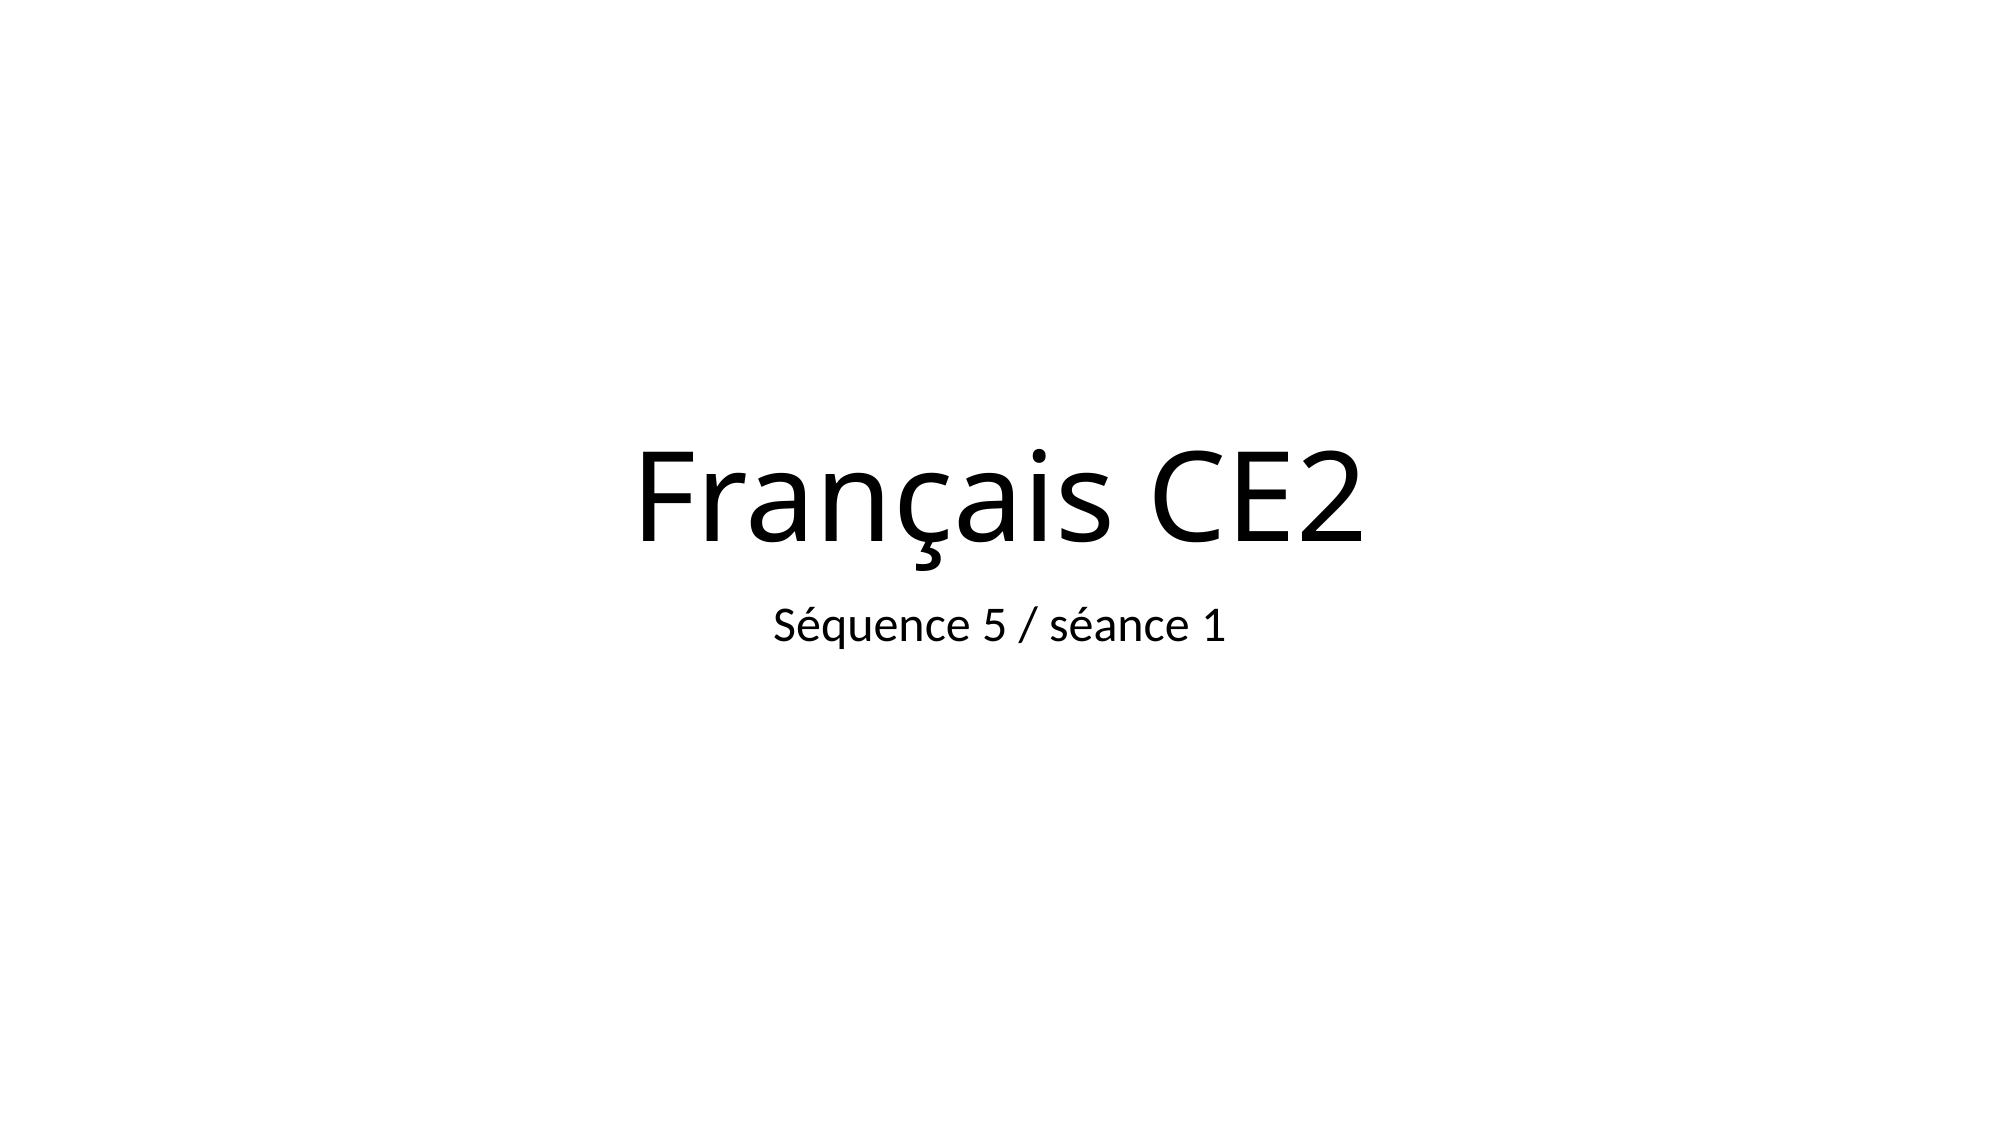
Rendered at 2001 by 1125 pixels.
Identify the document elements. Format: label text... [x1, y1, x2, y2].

title Français CE2 [249, 184, 1750, 576]
subtitle Séquence 5 / séance 1 [249, 590, 1750, 863]
